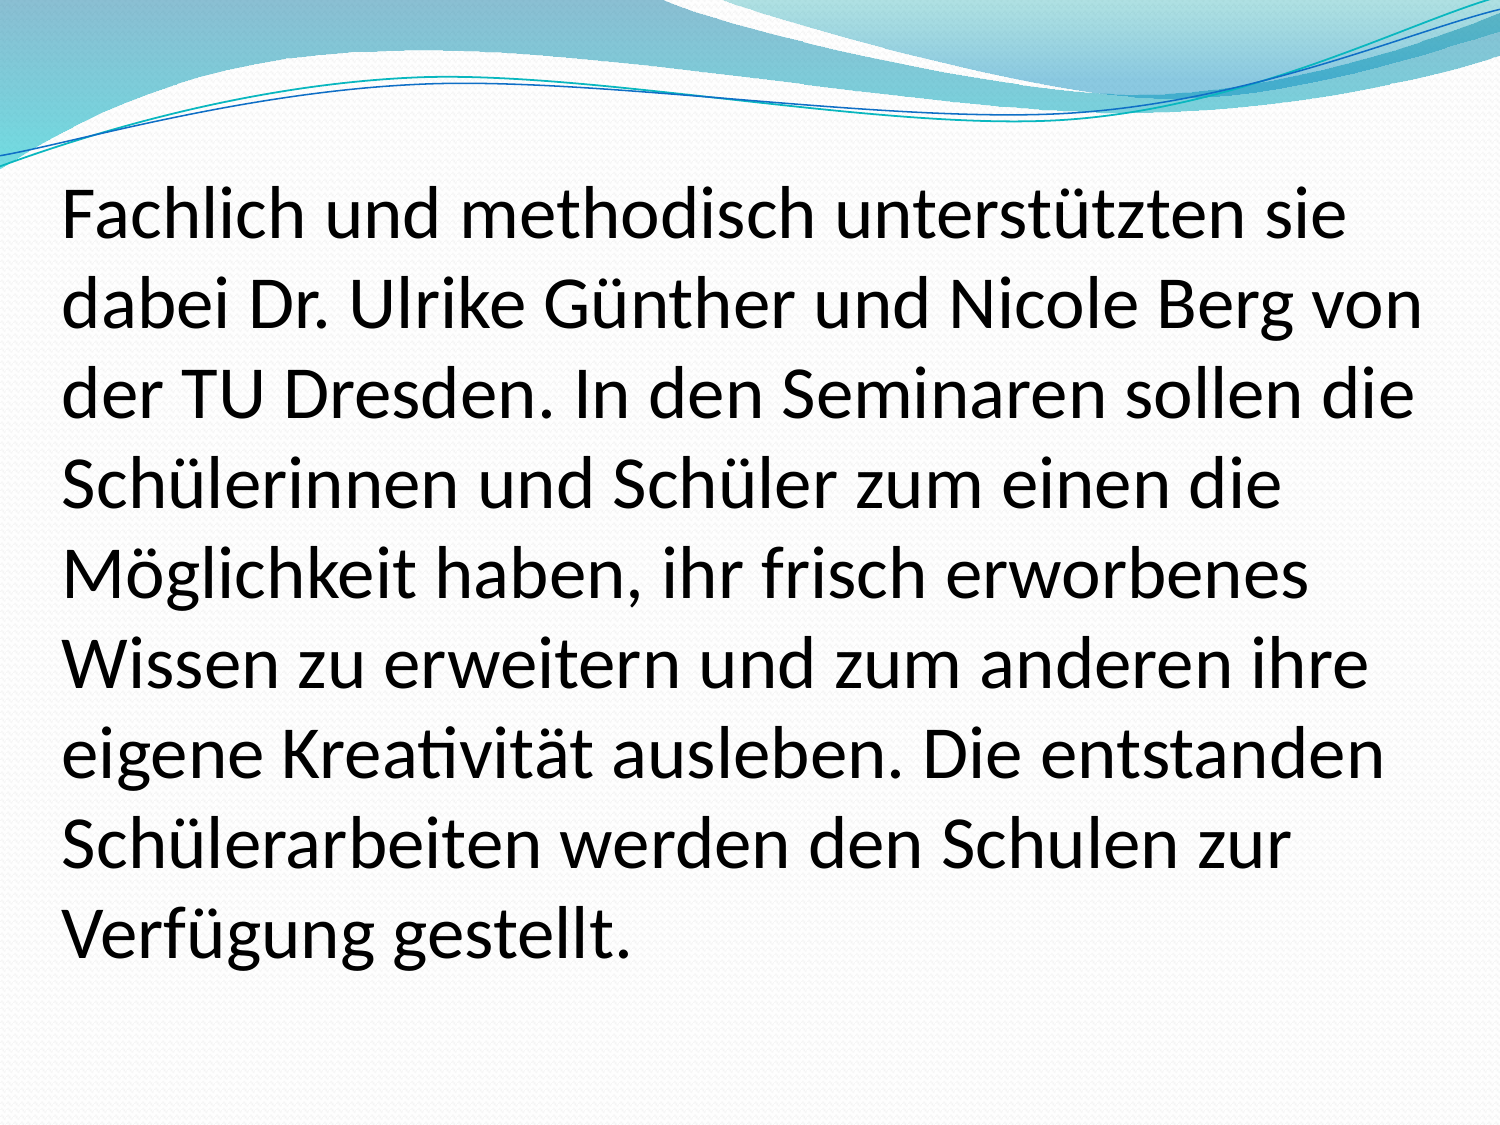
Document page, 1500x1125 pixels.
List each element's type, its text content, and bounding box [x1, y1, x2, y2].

text_box Fachlich und methodisch unterstützten sie dabei Dr. Ulrike Günther und Nicole Berg von der TU Dresden. In den Seminaren sollen die Schülerinnen und Schüler zum einen die Möglichkeit haben, ihr frisch erworbenes Wissen zu erweitern und zum anderen ihre eigene Kreativität ausleben. Die entstanden Schülerarbeiten werden den Schulen zur Verfügung gestellt. [46, 156, 1500, 982]
